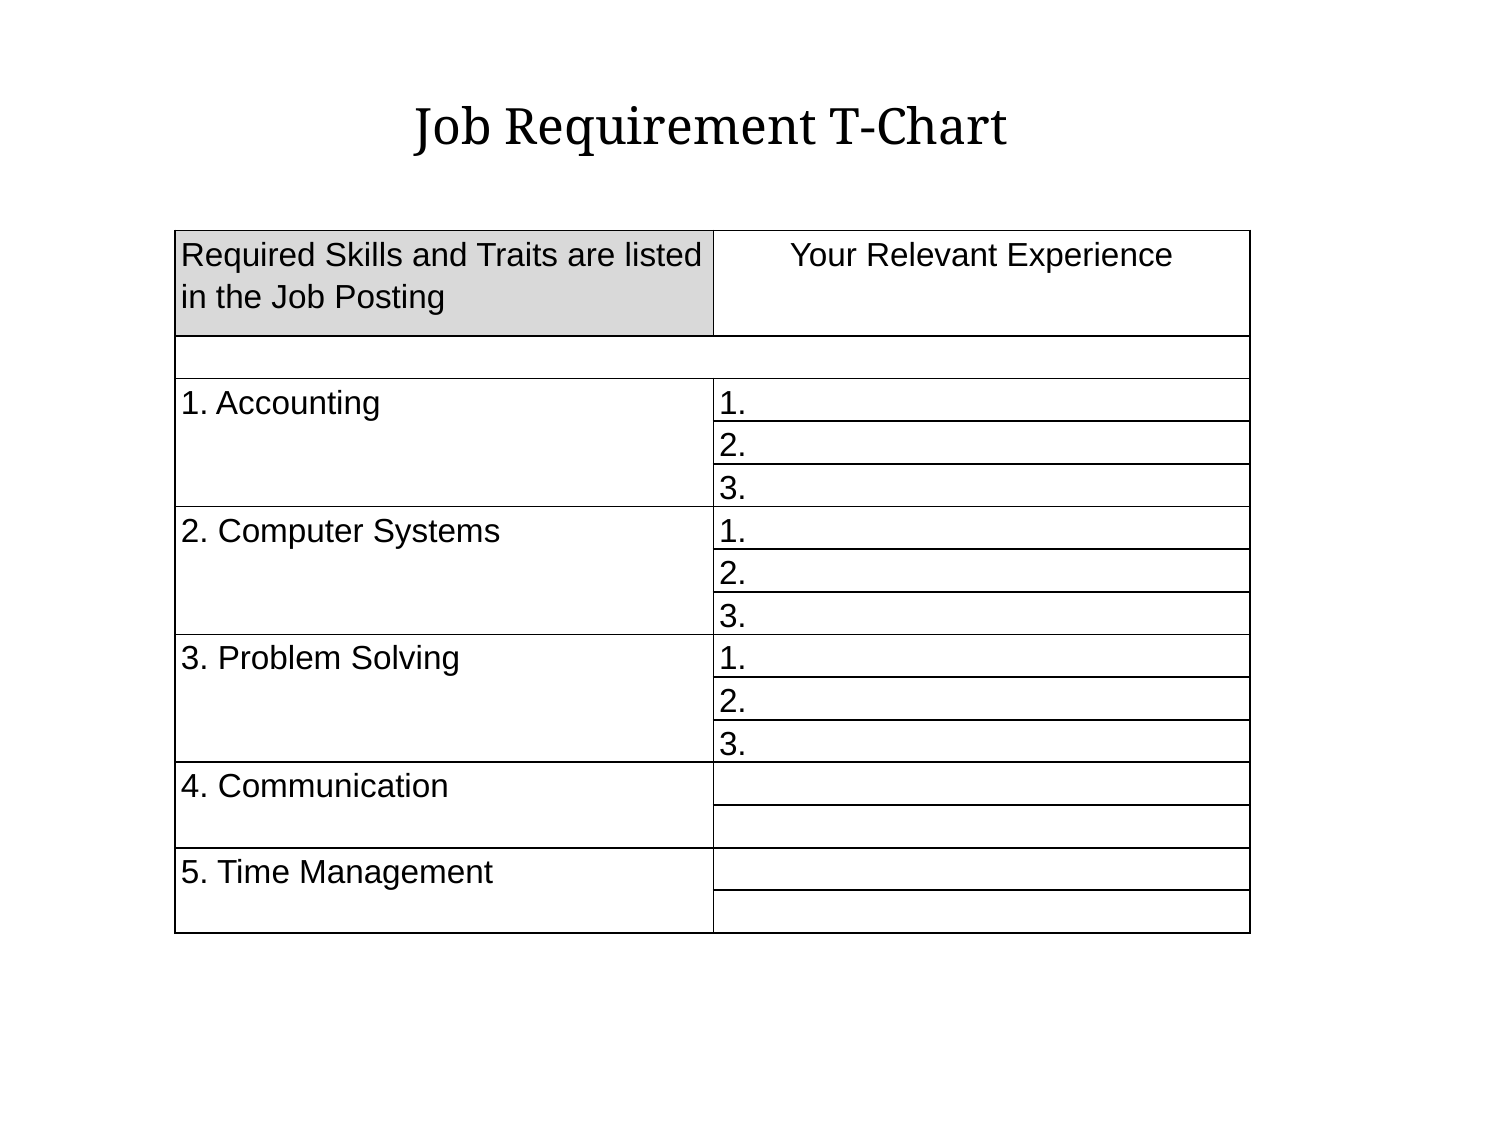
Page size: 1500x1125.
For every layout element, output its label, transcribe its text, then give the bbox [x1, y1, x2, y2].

text_box Job Requirement T-Chart [399, 87, 1025, 163]
table_cell 1. [714, 635, 1249, 676]
table_cell [714, 849, 1249, 889]
table_cell [714, 763, 1249, 804]
table_cell 4. Communication [176, 763, 713, 847]
table_cell 2. [714, 422, 1249, 463]
table_cell [714, 806, 1249, 847]
table_cell [714, 891, 1249, 932]
table_cell 3. Problem Solving [176, 635, 713, 761]
table_cell 3. [714, 721, 1249, 761]
table_cell 3. [714, 593, 1249, 634]
table_cell 3. [714, 465, 1249, 506]
table_cell 2. [714, 678, 1249, 719]
table_cell [176, 337, 1249, 378]
table_cell 5. Time Management [176, 849, 713, 932]
table_cell 1. [714, 507, 1249, 548]
table_cell 2. Computer Systems [176, 507, 713, 634]
table_cell 1. Accounting [176, 379, 713, 506]
table_cell 1. [714, 379, 1249, 420]
table_cell 2. [714, 550, 1249, 591]
table_header Required Skills and Traits are listed in the Job Posting [176, 231, 713, 335]
table_header Your Relevant Experience [714, 231, 1249, 335]
